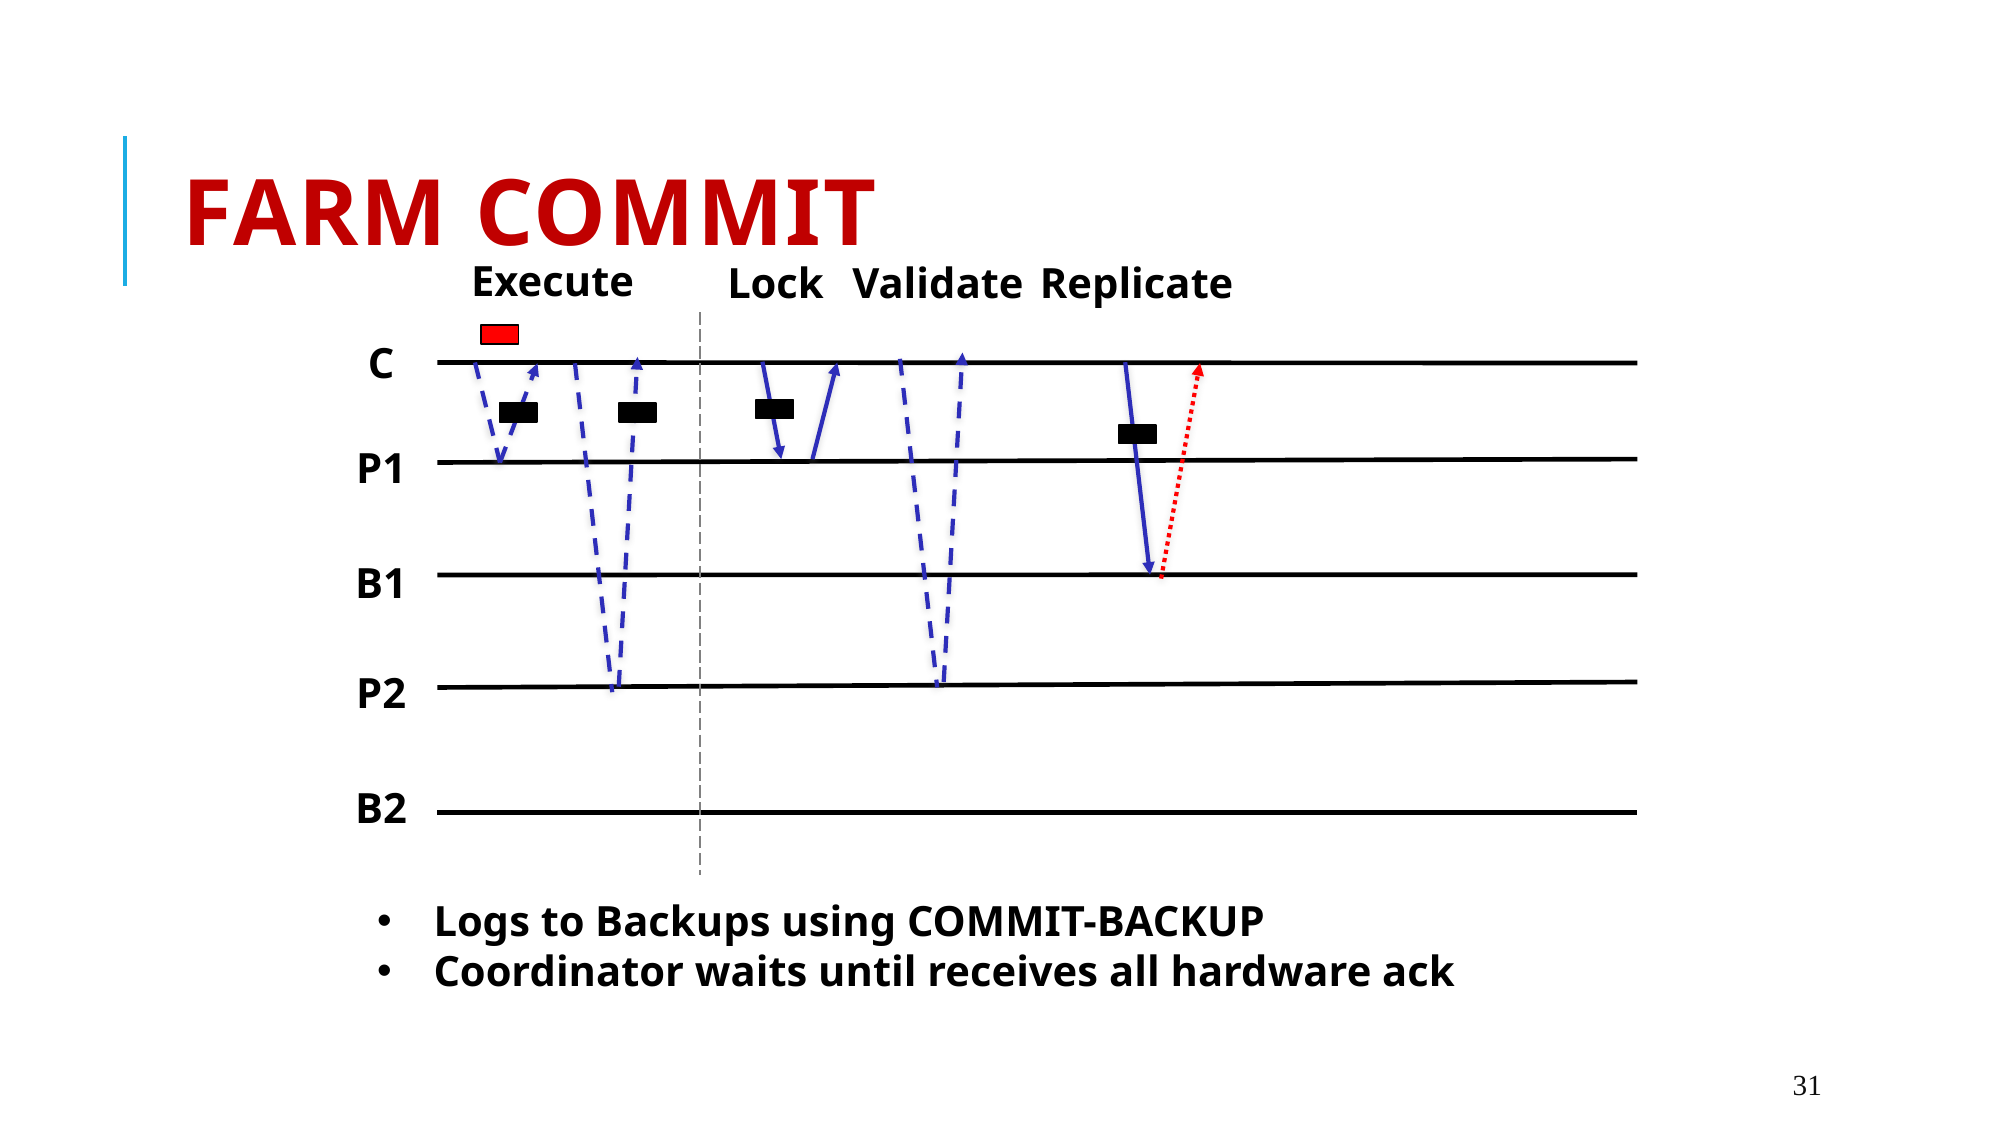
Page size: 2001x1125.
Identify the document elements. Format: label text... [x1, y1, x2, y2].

text_box Execute [456, 247, 663, 313]
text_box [1206, 458, 1638, 463]
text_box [543, 458, 567, 463]
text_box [841, 458, 892, 463]
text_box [618, 356, 638, 687]
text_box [574, 363, 613, 693]
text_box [474, 362, 501, 463]
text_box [762, 361, 782, 460]
text_box [481, 324, 519, 344]
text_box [643, 458, 693, 463]
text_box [943, 352, 963, 683]
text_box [642, 681, 693, 688]
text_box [899, 358, 938, 688]
text_box [787, 399, 794, 419]
text_box P1 [324, 434, 438, 500]
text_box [706, 681, 893, 688]
text_box Lock [712, 249, 919, 315]
text_box C [324, 329, 438, 395]
text_box Replicate [1024, 249, 1252, 315]
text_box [964, 681, 1638, 688]
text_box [968, 458, 1118, 463]
slide_number 31 [1777, 1061, 1938, 1107]
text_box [1160, 362, 1201, 579]
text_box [1124, 361, 1151, 575]
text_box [812, 362, 838, 460]
text_box B1 [324, 549, 438, 615]
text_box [504, 362, 538, 463]
text_box P2 [324, 659, 438, 725]
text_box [437, 458, 468, 463]
title FaRM Commit [168, 96, 1763, 342]
text_box Validate [837, 249, 1024, 314]
text_box [643, 402, 657, 422]
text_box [437, 681, 567, 688]
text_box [706, 458, 757, 463]
text_box B2 [324, 774, 438, 840]
text_box Logs to Backups using COMMIT-BACKUP Coordinator waits until receives all hardware ack [362, 887, 1563, 1003]
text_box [785, 458, 807, 463]
